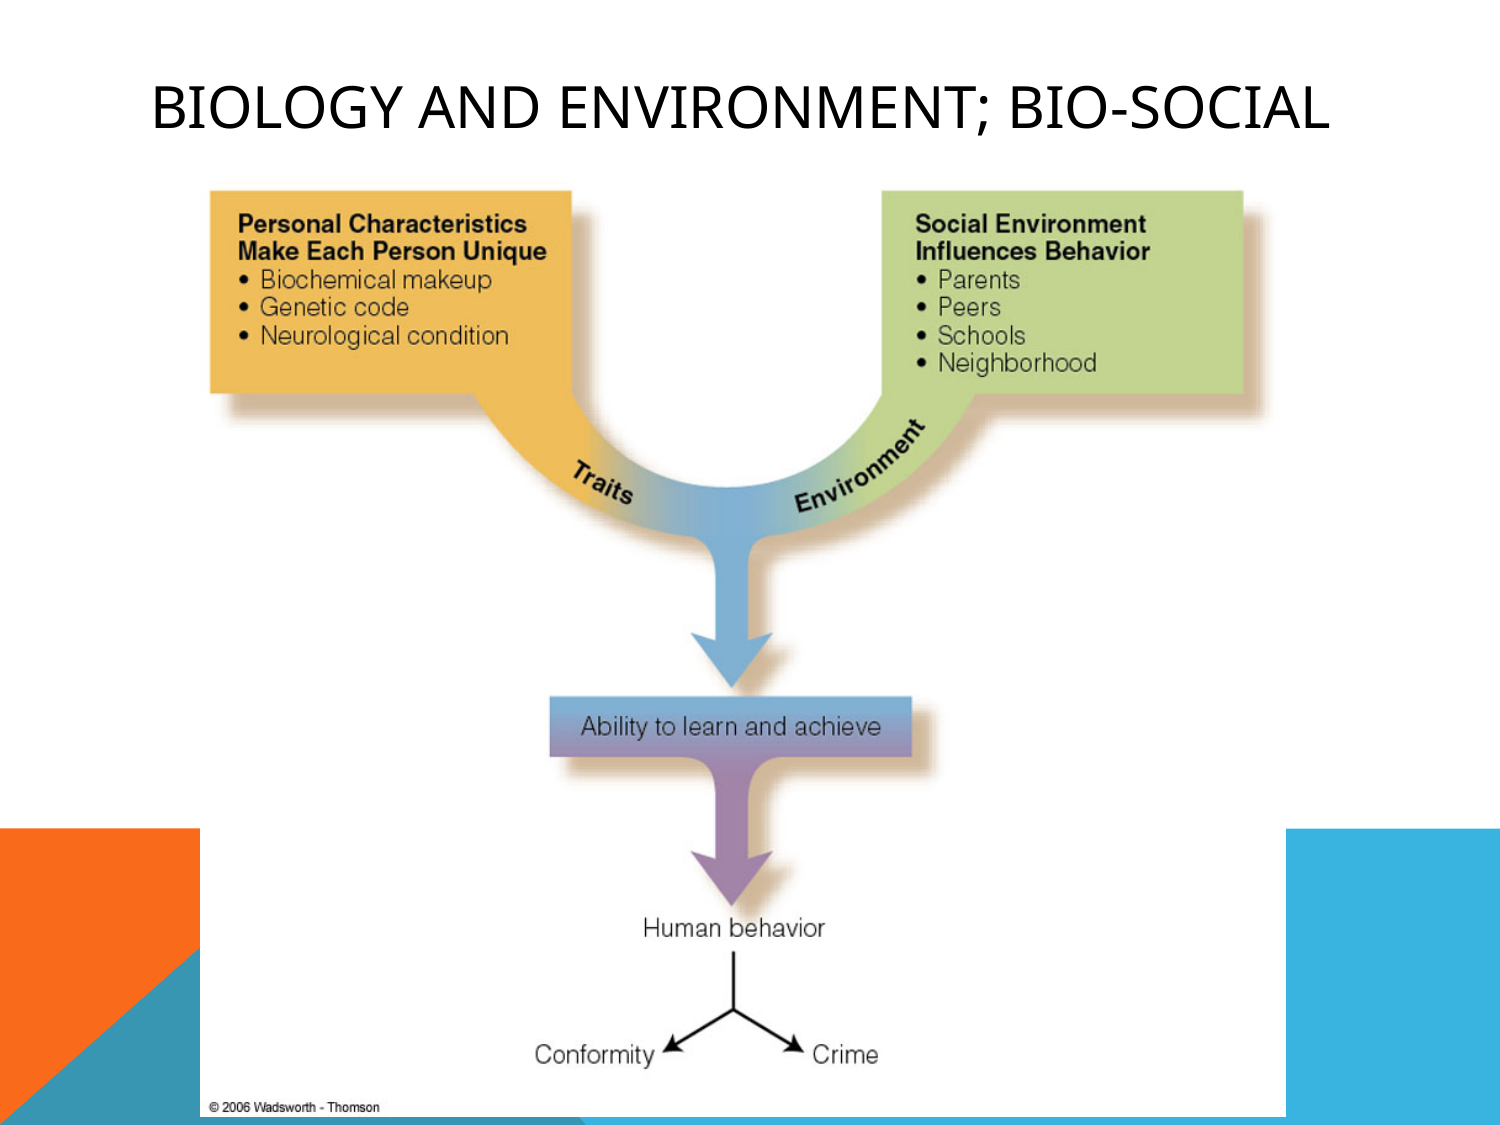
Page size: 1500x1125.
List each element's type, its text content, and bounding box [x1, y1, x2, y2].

title Biology and Environment; Bio-social [135, 60, 1369, 150]
picture [199, 181, 1286, 1117]
